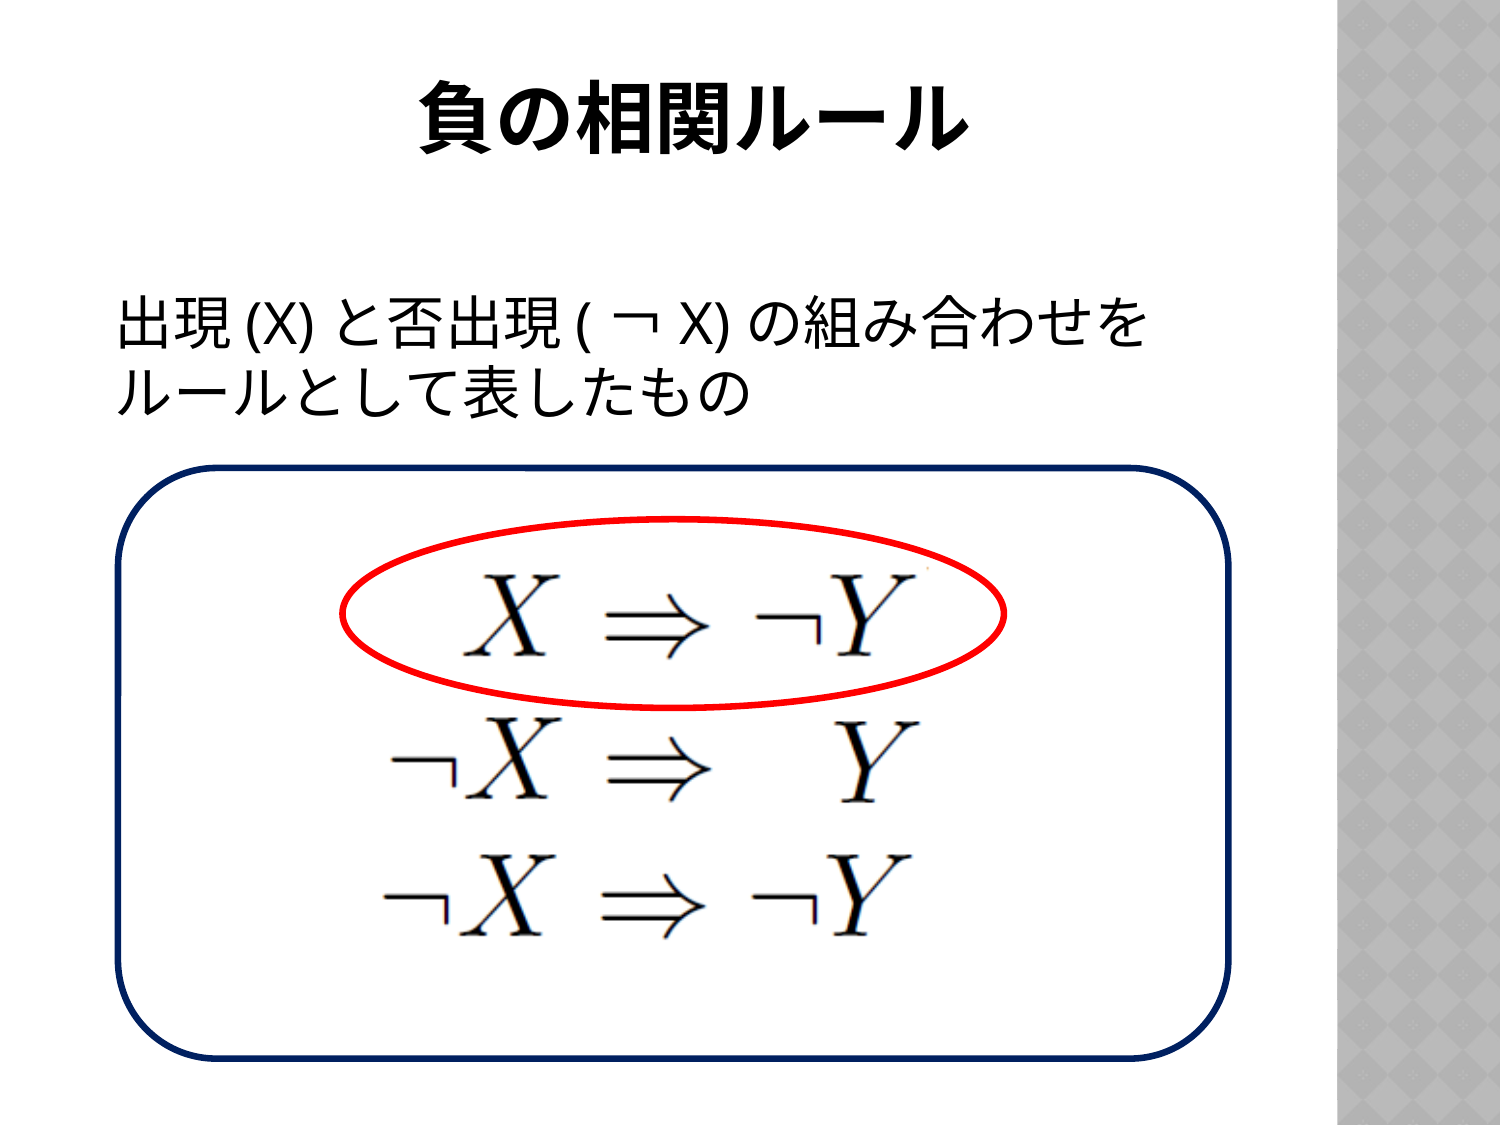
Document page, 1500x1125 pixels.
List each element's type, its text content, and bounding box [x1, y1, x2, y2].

title 負の相関ルール [100, 54, 1288, 163]
text_box [114, 464, 1232, 1062]
text_box [531, 515, 815, 525]
text_box [339, 585, 353, 642]
text_box [992, 583, 1008, 644]
picture [359, 526, 987, 1000]
text_box 出現(X)と否出現(￢X)の組み合わせをルールとして表したもの [100, 278, 1247, 434]
